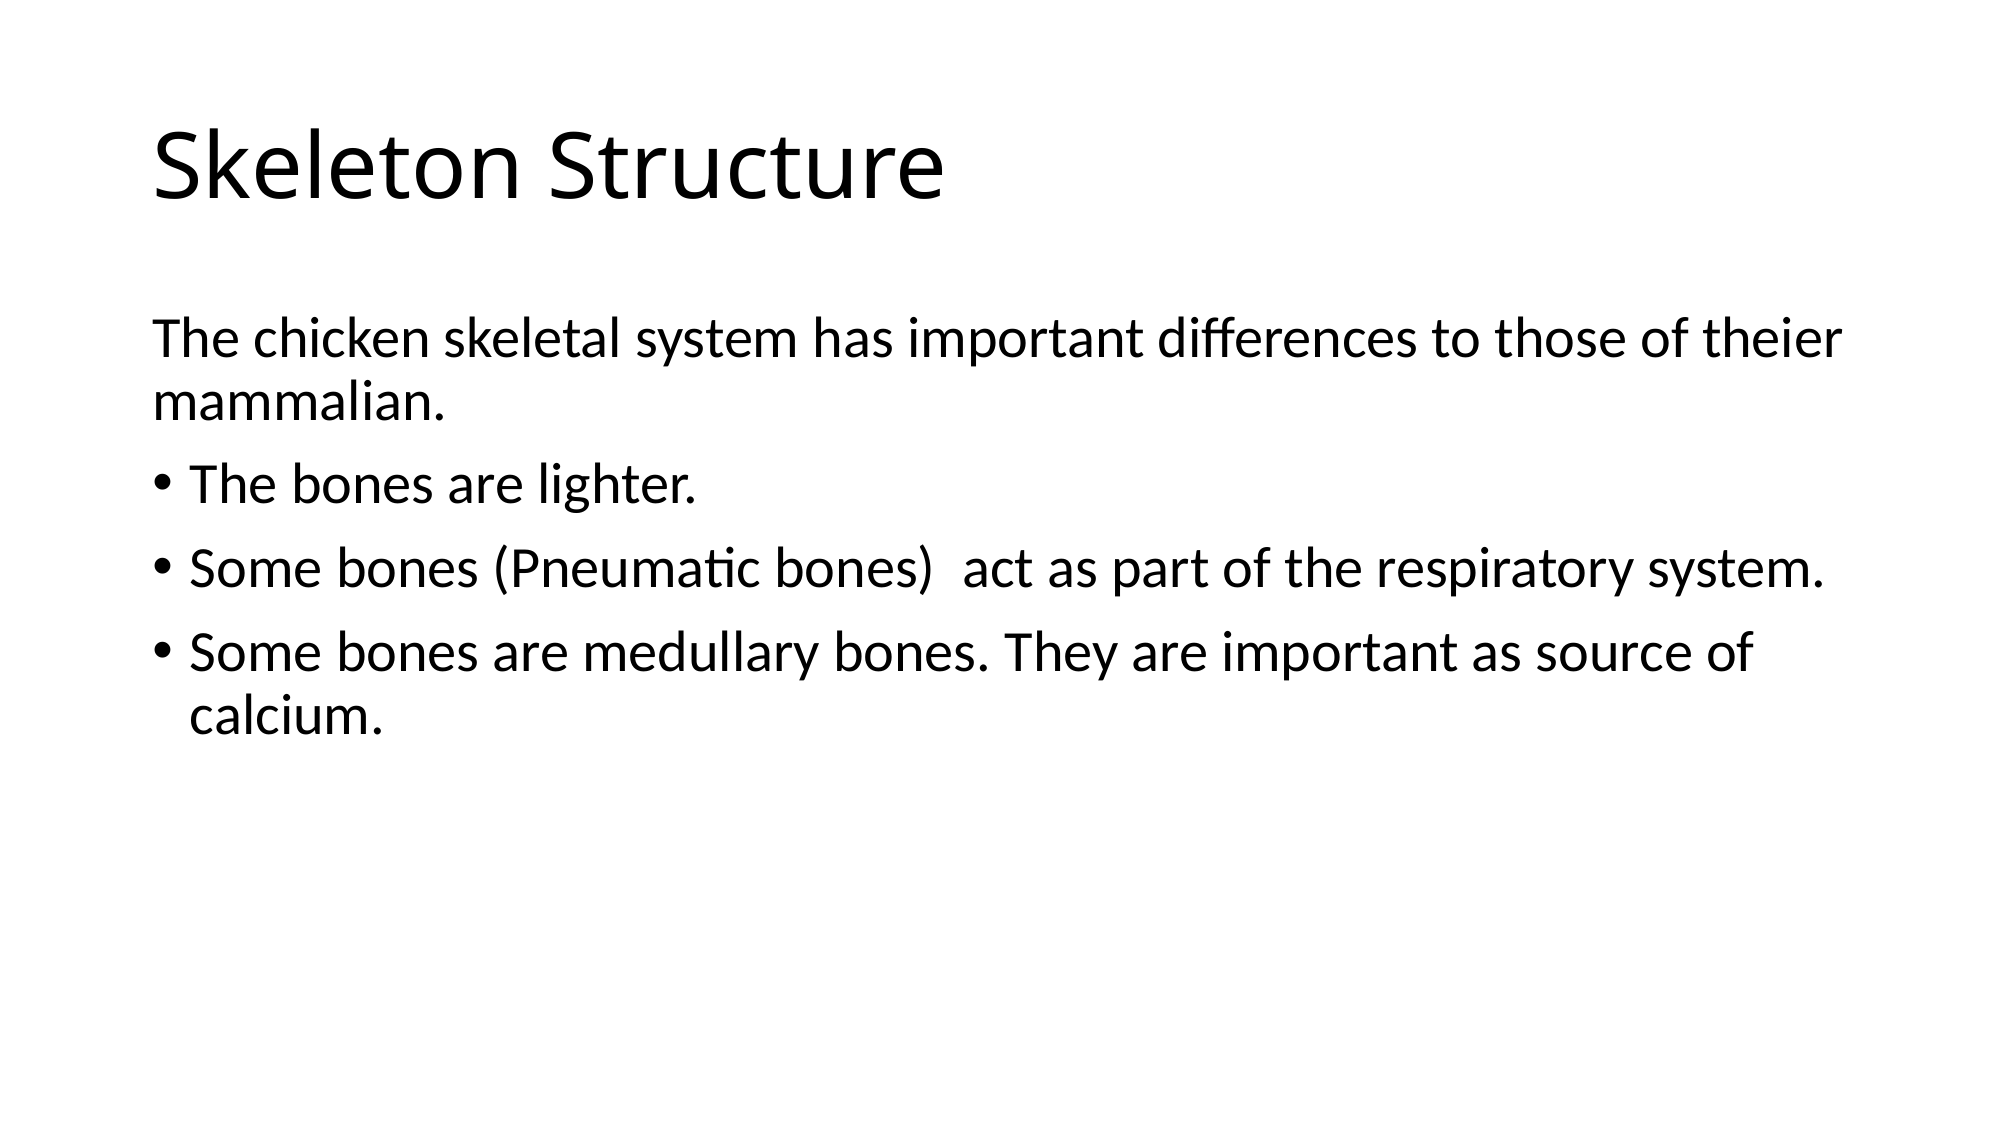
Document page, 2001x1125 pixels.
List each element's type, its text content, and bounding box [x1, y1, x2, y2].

title Skeleton Structure [137, 59, 1863, 278]
list The chicken skeletal system has important differences to those of theier mammalian. The bones are lighter. Some bones (Pneumatic bones) act as part of the respiratory system. Some bones are medullary bones. They are important as source of calcium. [137, 299, 1863, 1014]
